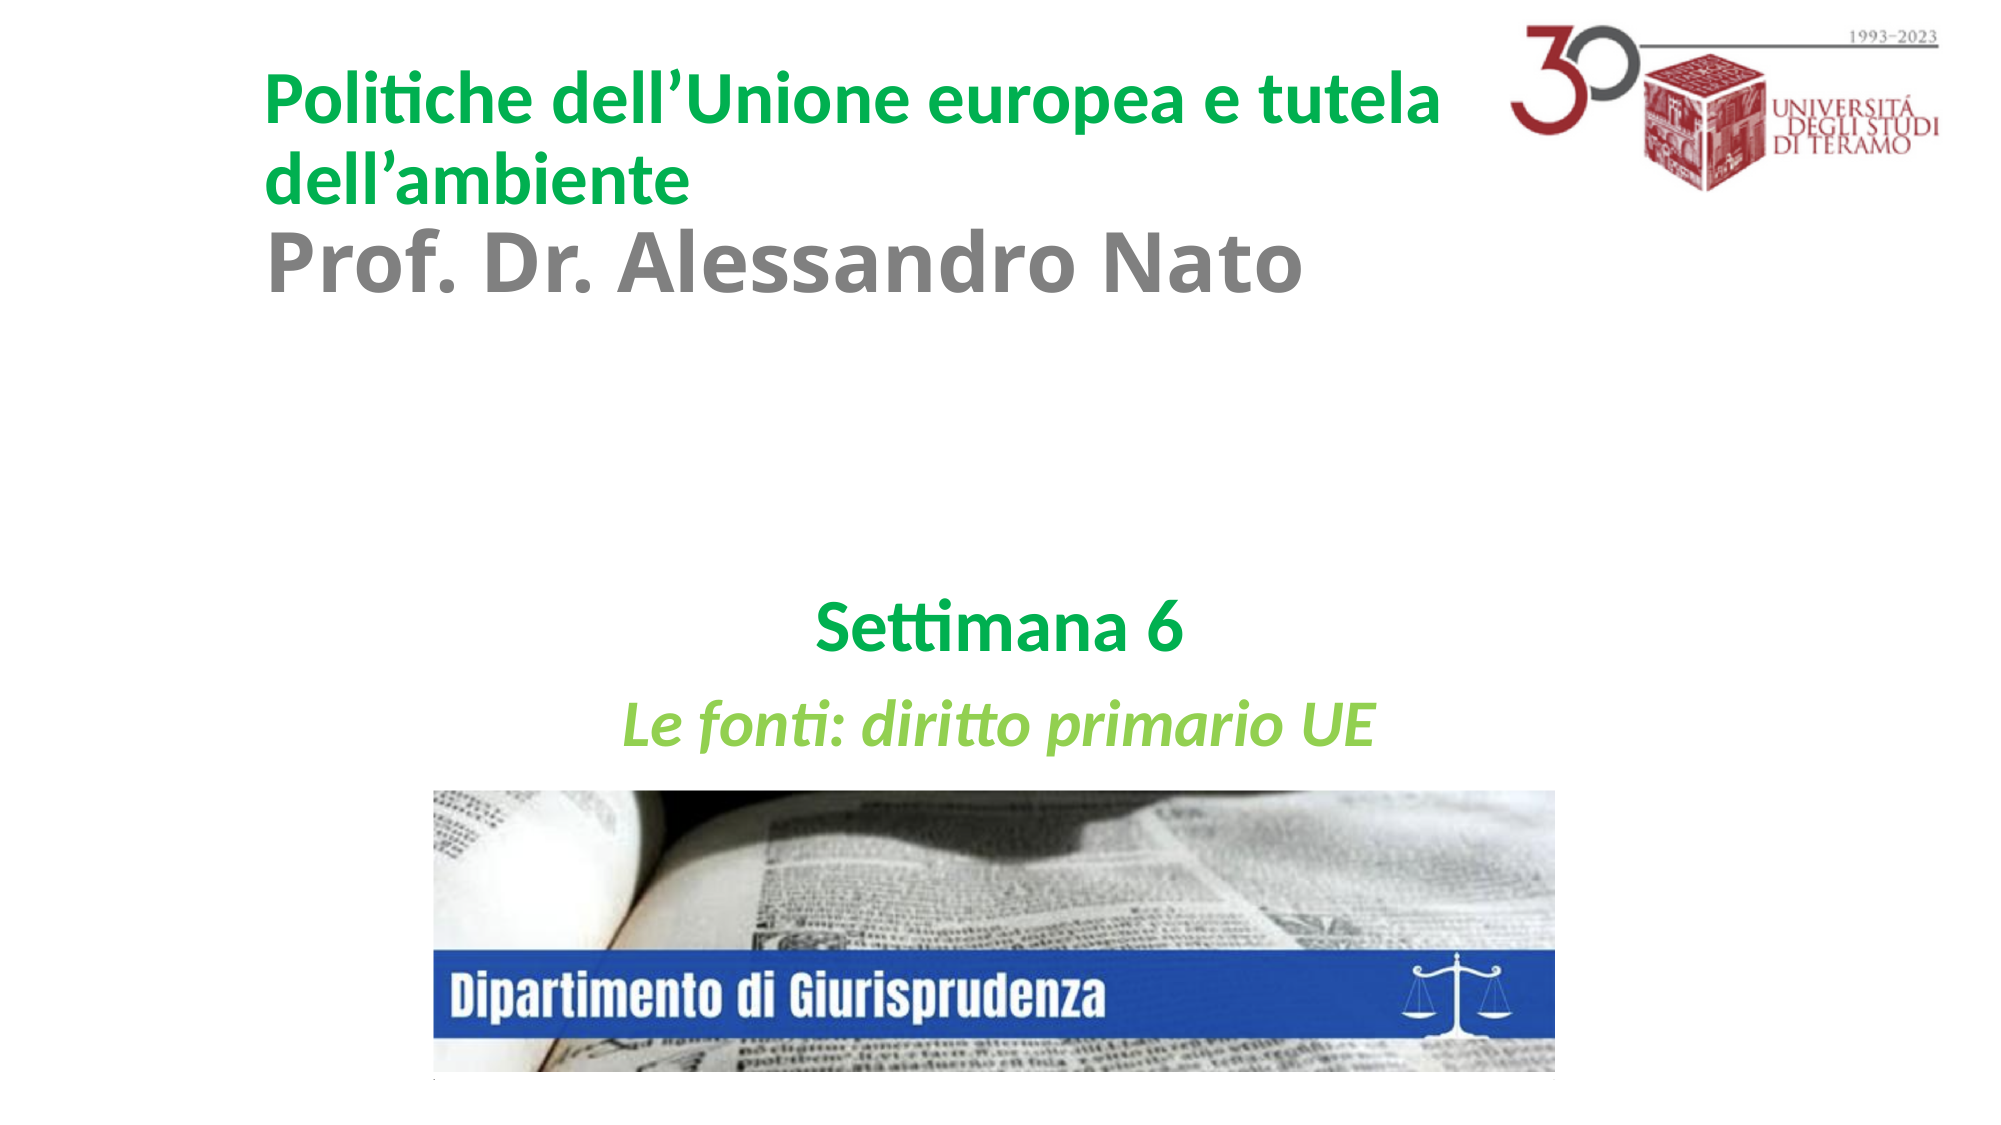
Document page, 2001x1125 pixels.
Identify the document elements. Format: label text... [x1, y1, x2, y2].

picture [1457, 0, 2000, 220]
picture [425, 783, 1574, 1080]
subtitle Settimana 6 Le fonti: diritto primario UE [249, 468, 1750, 863]
title Politiche dell’Unione europea e tutela dell’ambiente Prof. Dr. Alessandro Nato [249, 45, 1750, 319]
